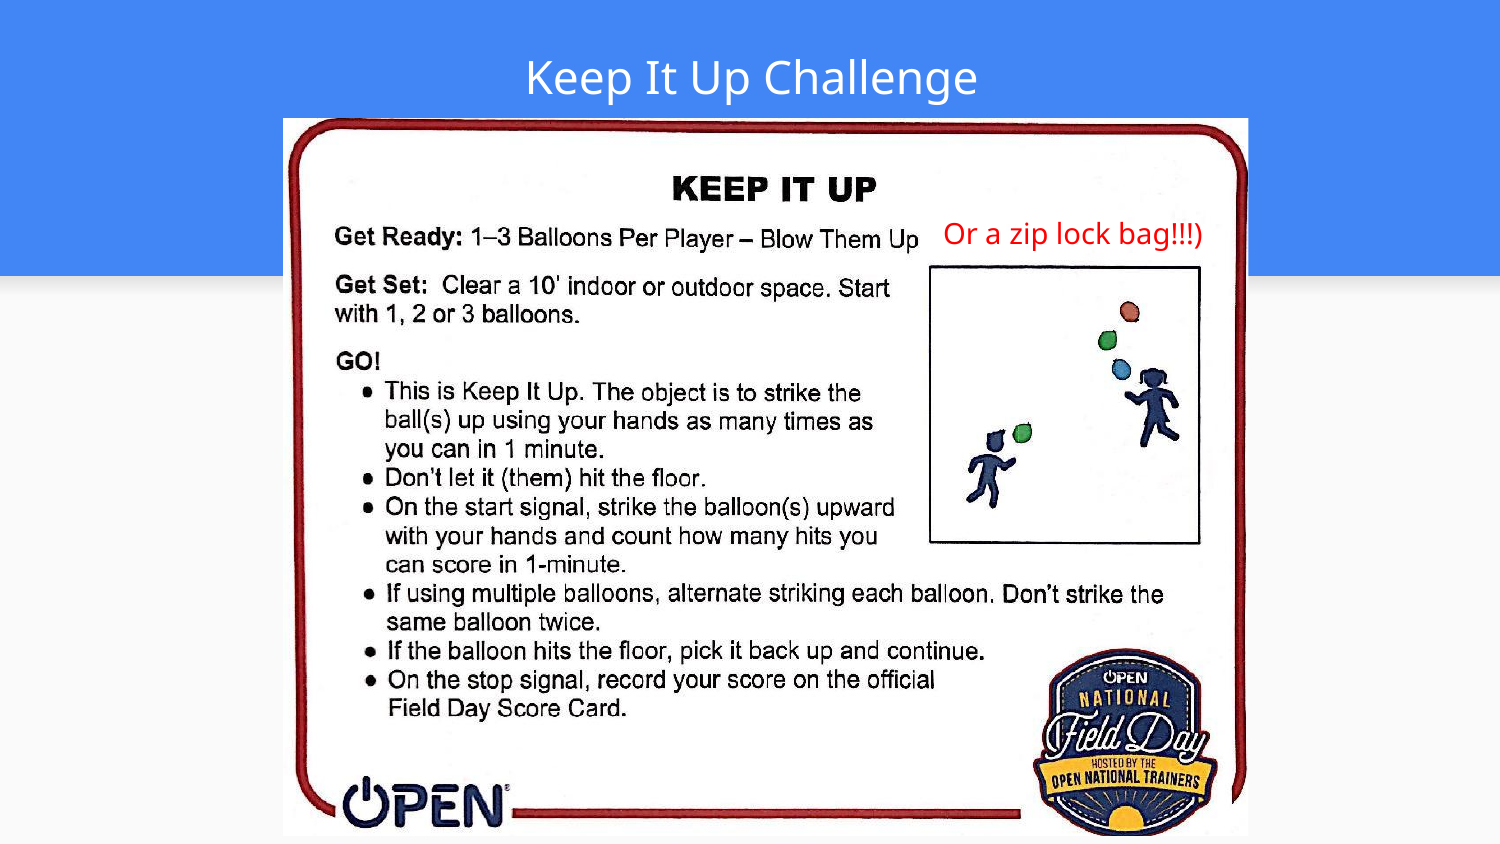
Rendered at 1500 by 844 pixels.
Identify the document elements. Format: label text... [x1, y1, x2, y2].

title Keep It Up Challenge [77, 32, 1427, 119]
picture [282, 118, 1249, 836]
